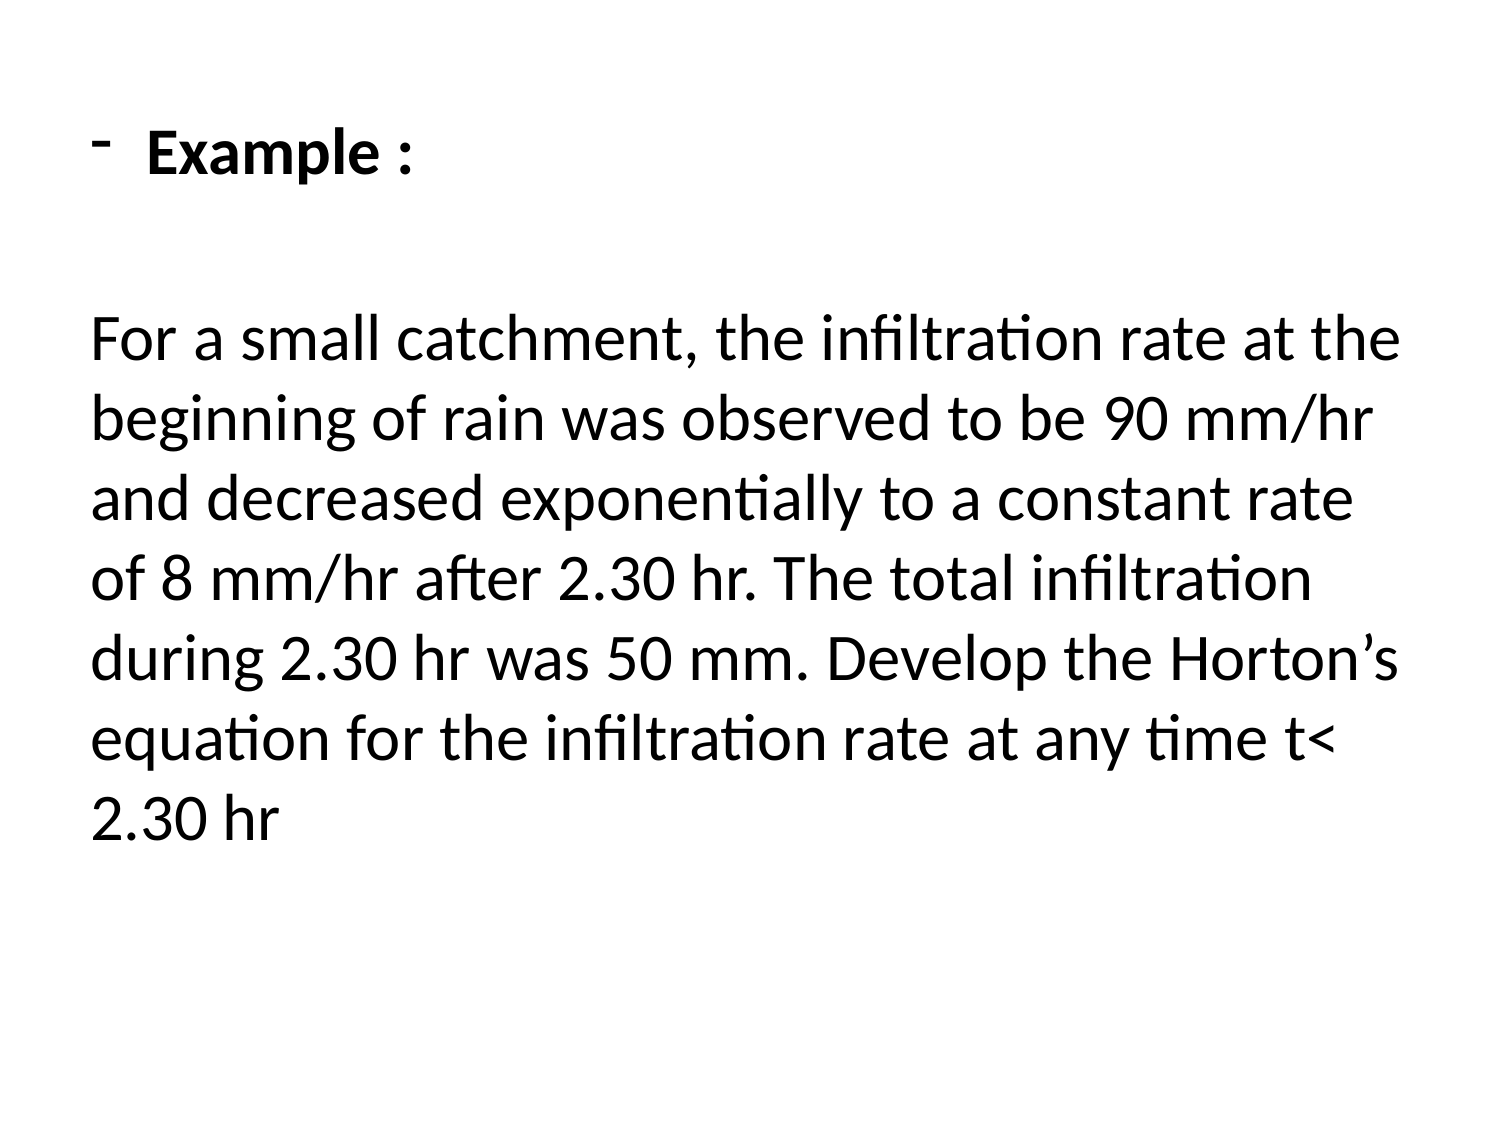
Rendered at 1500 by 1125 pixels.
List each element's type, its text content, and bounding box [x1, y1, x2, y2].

list Example : For a small catchment, the infiltration rate at the beginning of rain was observed to be 90 mm/hr and decreased exponentially to a constant rate of 8 mm/hr after 2.30 hr. The total infiltration during 2.30 hr was 50 mm. Develop the Horton’s equation for the infiltration rate at any time t< 2.30 hr [75, 99, 1425, 1005]
